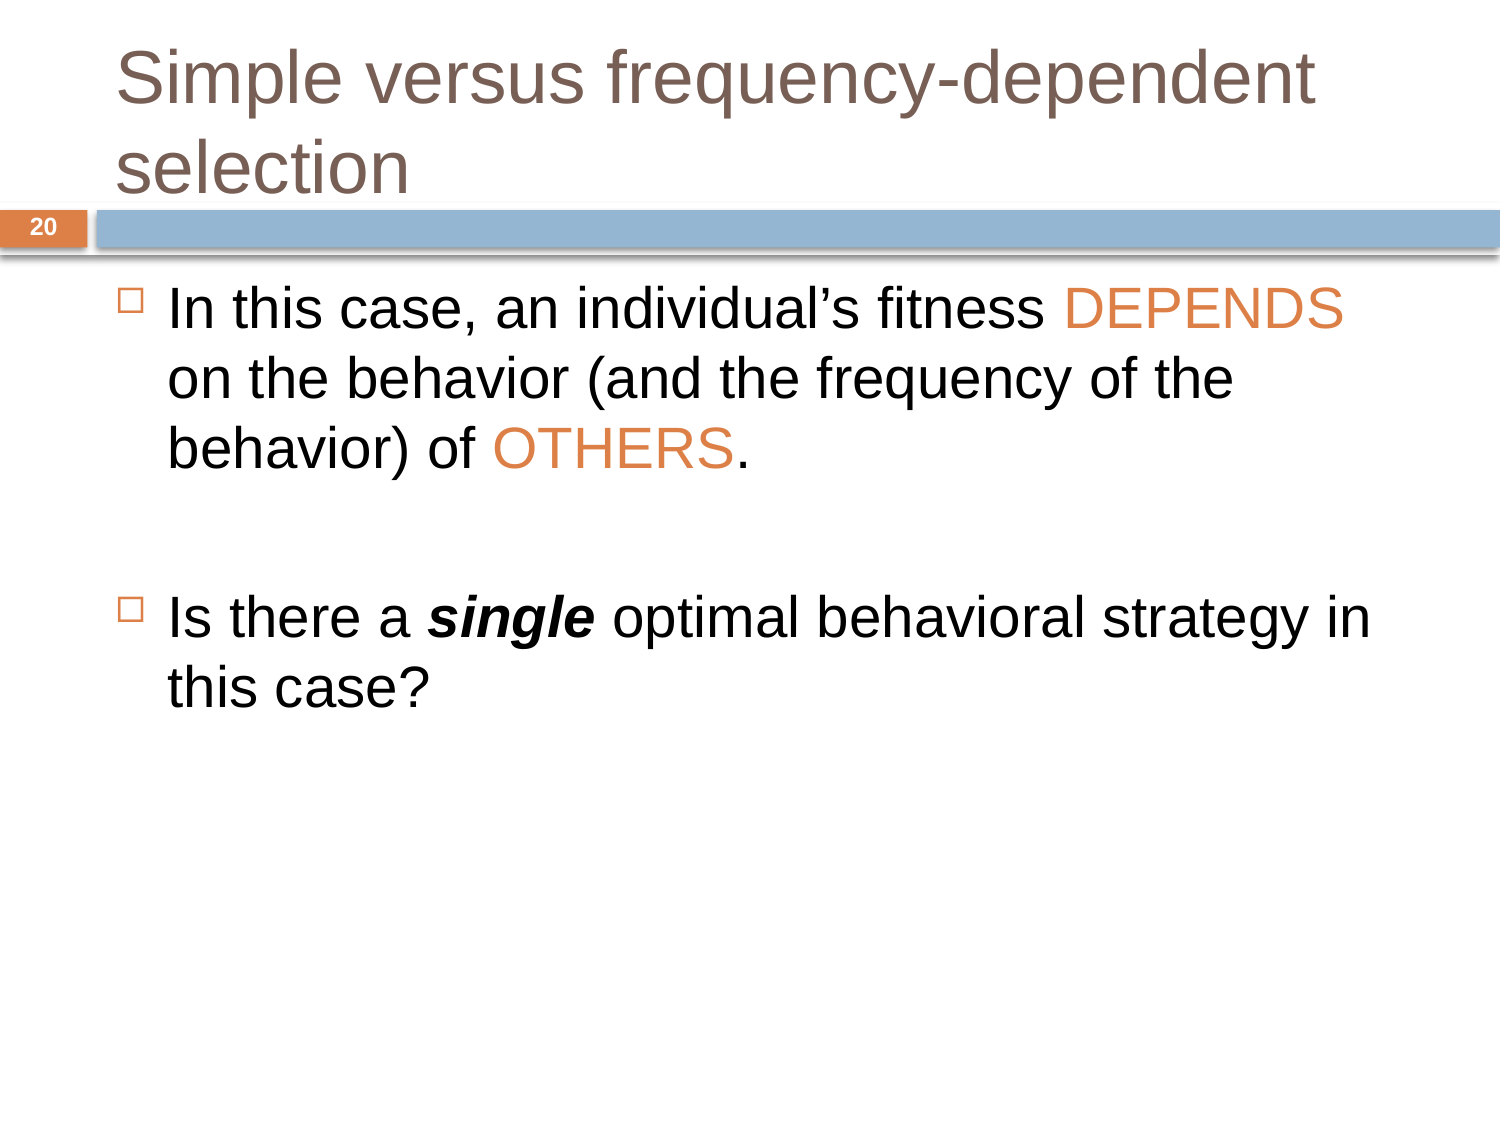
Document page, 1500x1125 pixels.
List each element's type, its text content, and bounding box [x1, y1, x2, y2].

title Simple versus frequency-dependent selection [100, 37, 1438, 200]
slide_number 20 [0, 208, 88, 249]
list In this case, an individual’s fitness DEPENDS on the behavior (and the frequency of the behavior) of OTHERS. Is there a single optimal behavioral strategy in this case? [100, 262, 1438, 1000]
